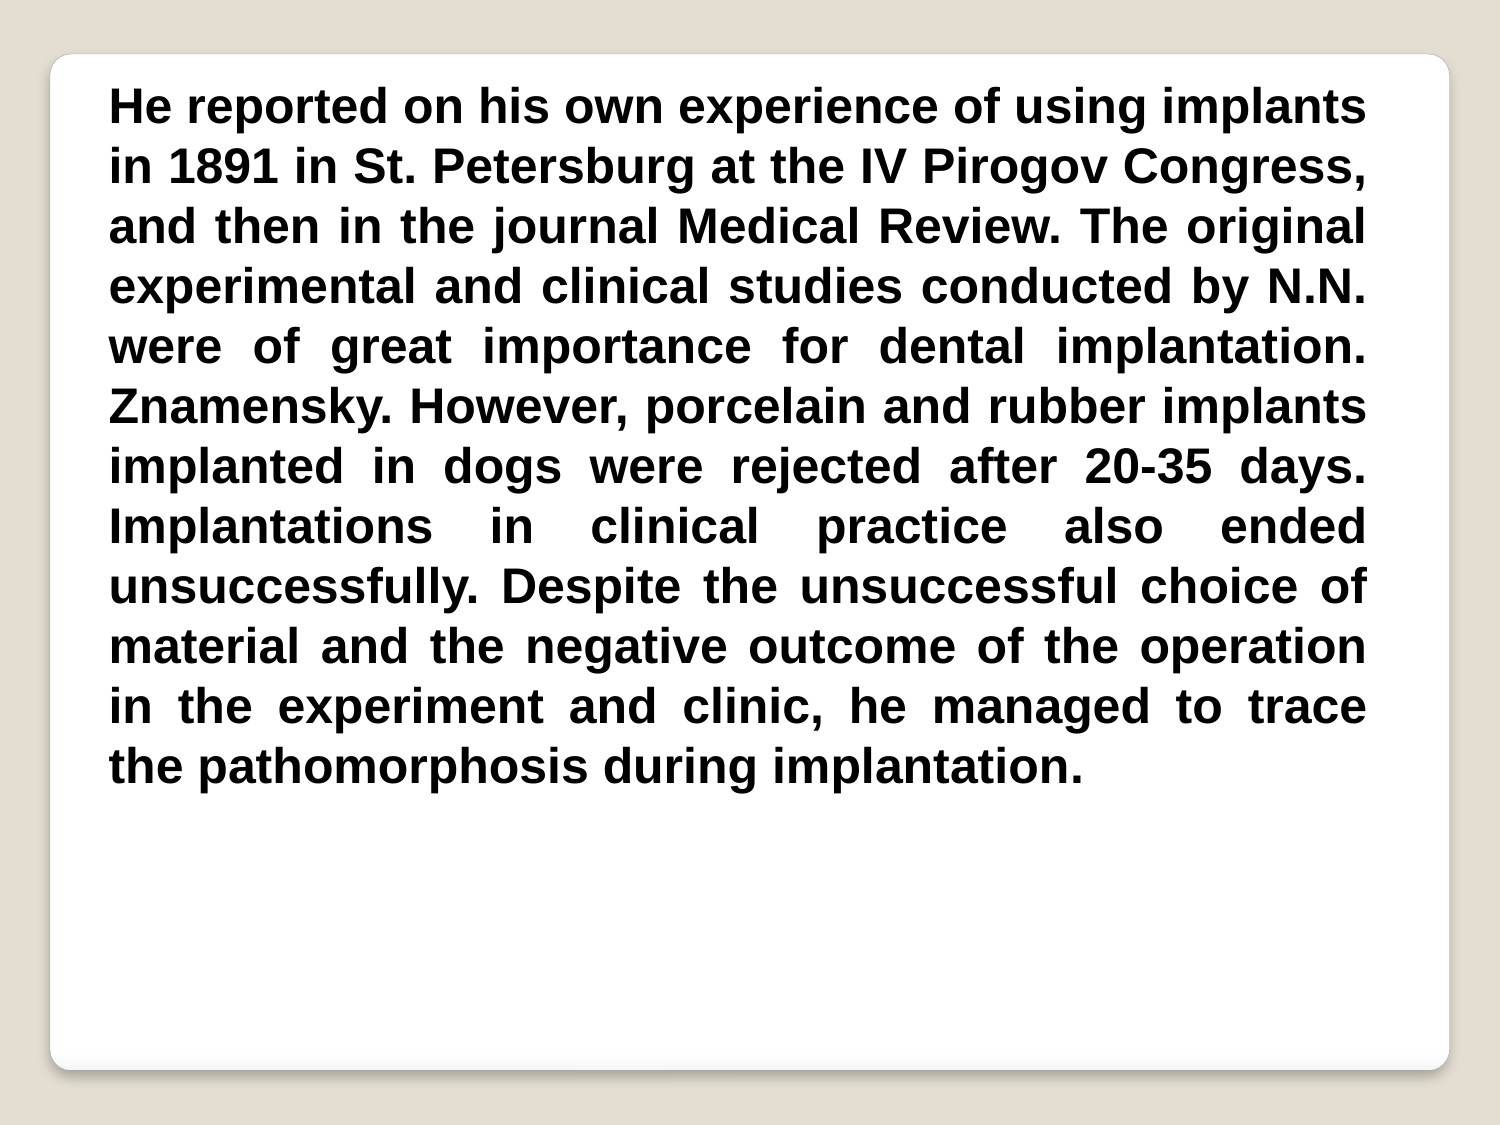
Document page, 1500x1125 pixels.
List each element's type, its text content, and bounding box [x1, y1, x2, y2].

text_box He reported on his own experience of using implants in 1891 in St. Petersburg at the IV Pirogov Congress, and then in the journal Medical Review. The original experimental and clinical studies conducted by N.N. were of great importance for dental implantation. Znamensky. However, porcelain and rubber implants implanted in dogs were rejected after 20-35 days. Implantations in clinical practice also ended unsuccessfully. Despite the unsuccessful choice of material and the negative outcome of the operation in the experiment and clinic, he managed to trace the pathomorphosis during implantation. [93, 66, 1383, 802]
